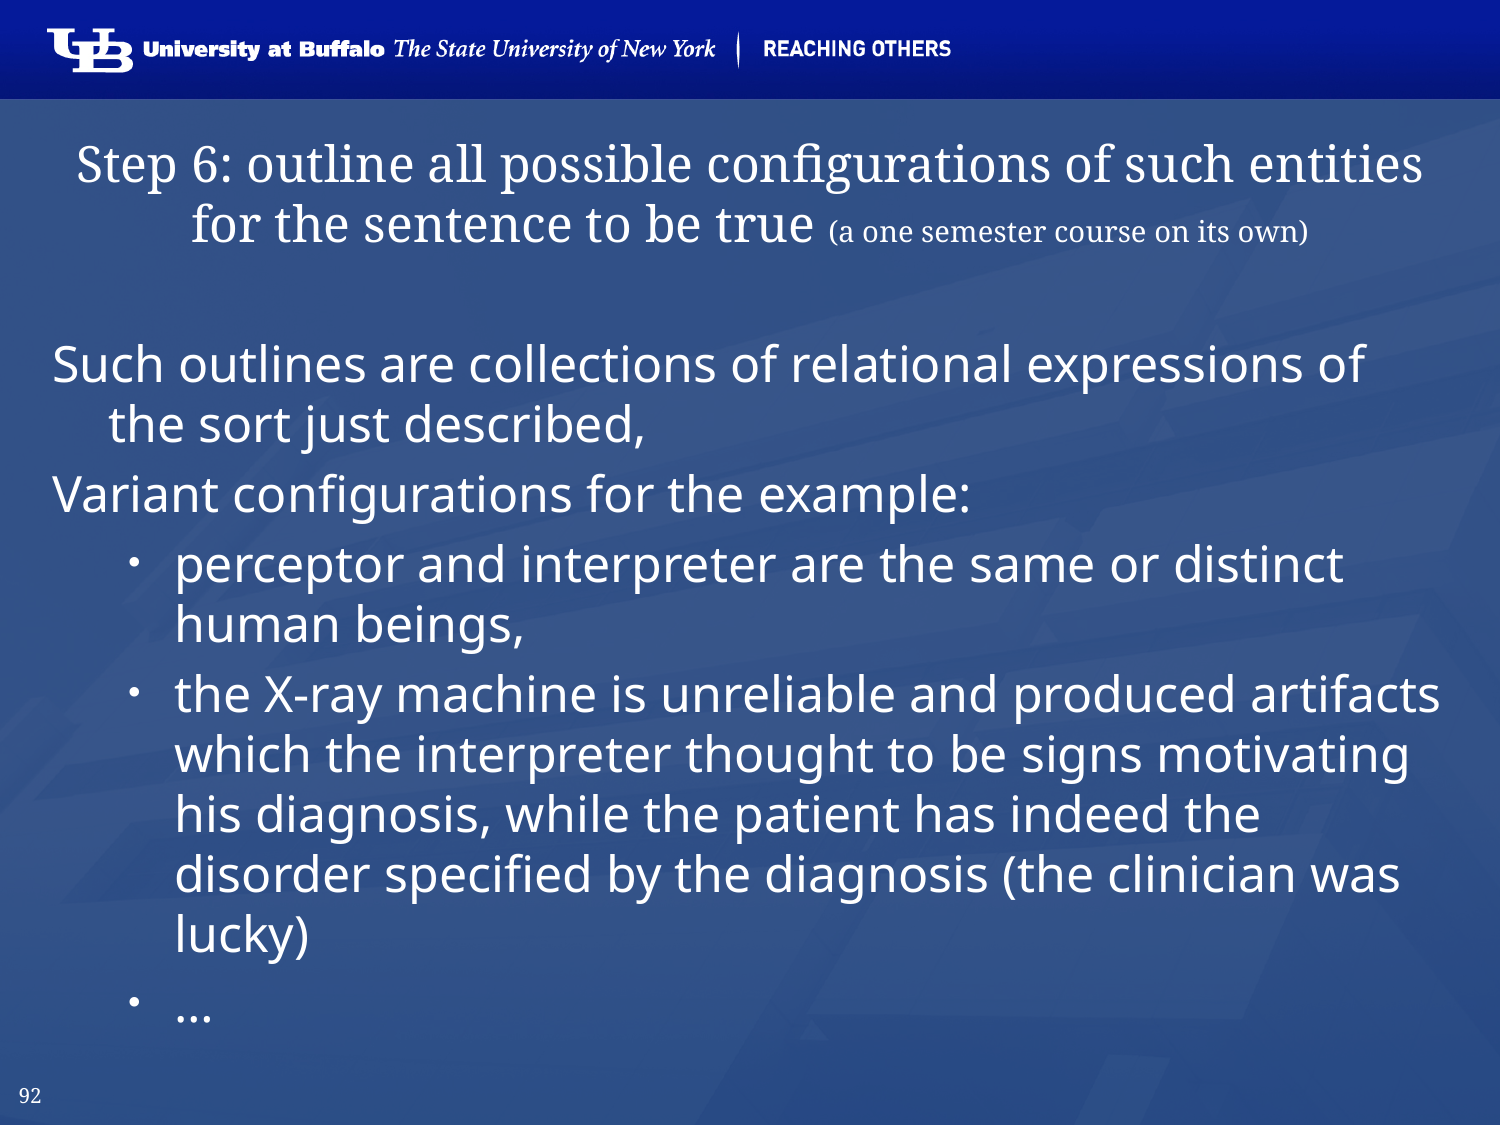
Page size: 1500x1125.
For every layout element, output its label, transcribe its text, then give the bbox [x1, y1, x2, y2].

title Step 6: outline all possible configurations of such entities for the sentence to be true (a one semester course on its own) [37, 125, 1463, 250]
picture [0, 0, 1500, 99]
list Such outlines are collections of relational expressions of the sort just described, Variant configurations for the example: perceptor and interpreter are the same or distinct human beings, the X-ray machine is unreliable and produced artifacts which the interpreter thought to be signs motivating his diagnosis, while the patient has indeed the disorder specified by the diagnosis (the clinician was lucky) … [37, 324, 1463, 1088]
